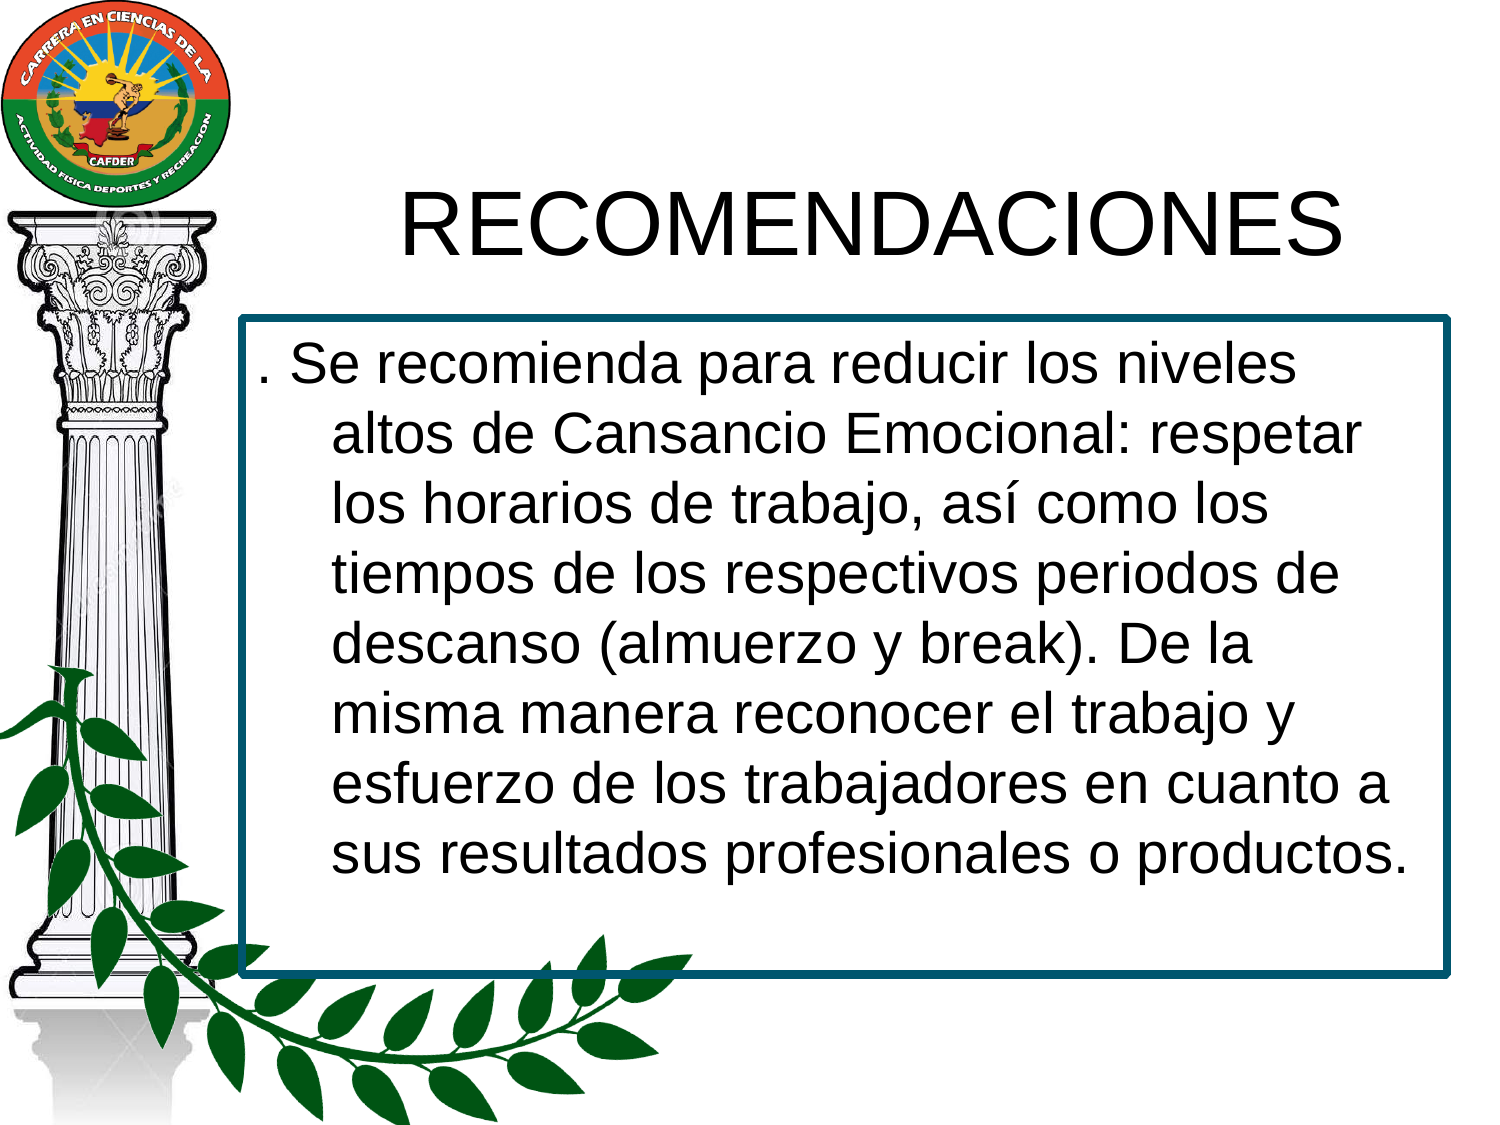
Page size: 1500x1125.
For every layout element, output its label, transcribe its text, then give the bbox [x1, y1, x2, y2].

picture [247, 535, 535, 969]
picture [112, 535, 691, 1125]
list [0, 216, 225, 1125]
picture [0, 0, 231, 209]
title RECOMENDACIONES [246, 125, 1500, 313]
text_box . Se recomienda para reducir los niveles altos de Cansancio Emocional: respetar los horarios de trabajo, así como los tiempos de los respectivos periodos de descanso (almuerzo y break). De la misma manera reconocer el trabajo y esfuerzo de los trabajadores en cuanto a sus resultados profesionales o productos. [242, 318, 1447, 975]
